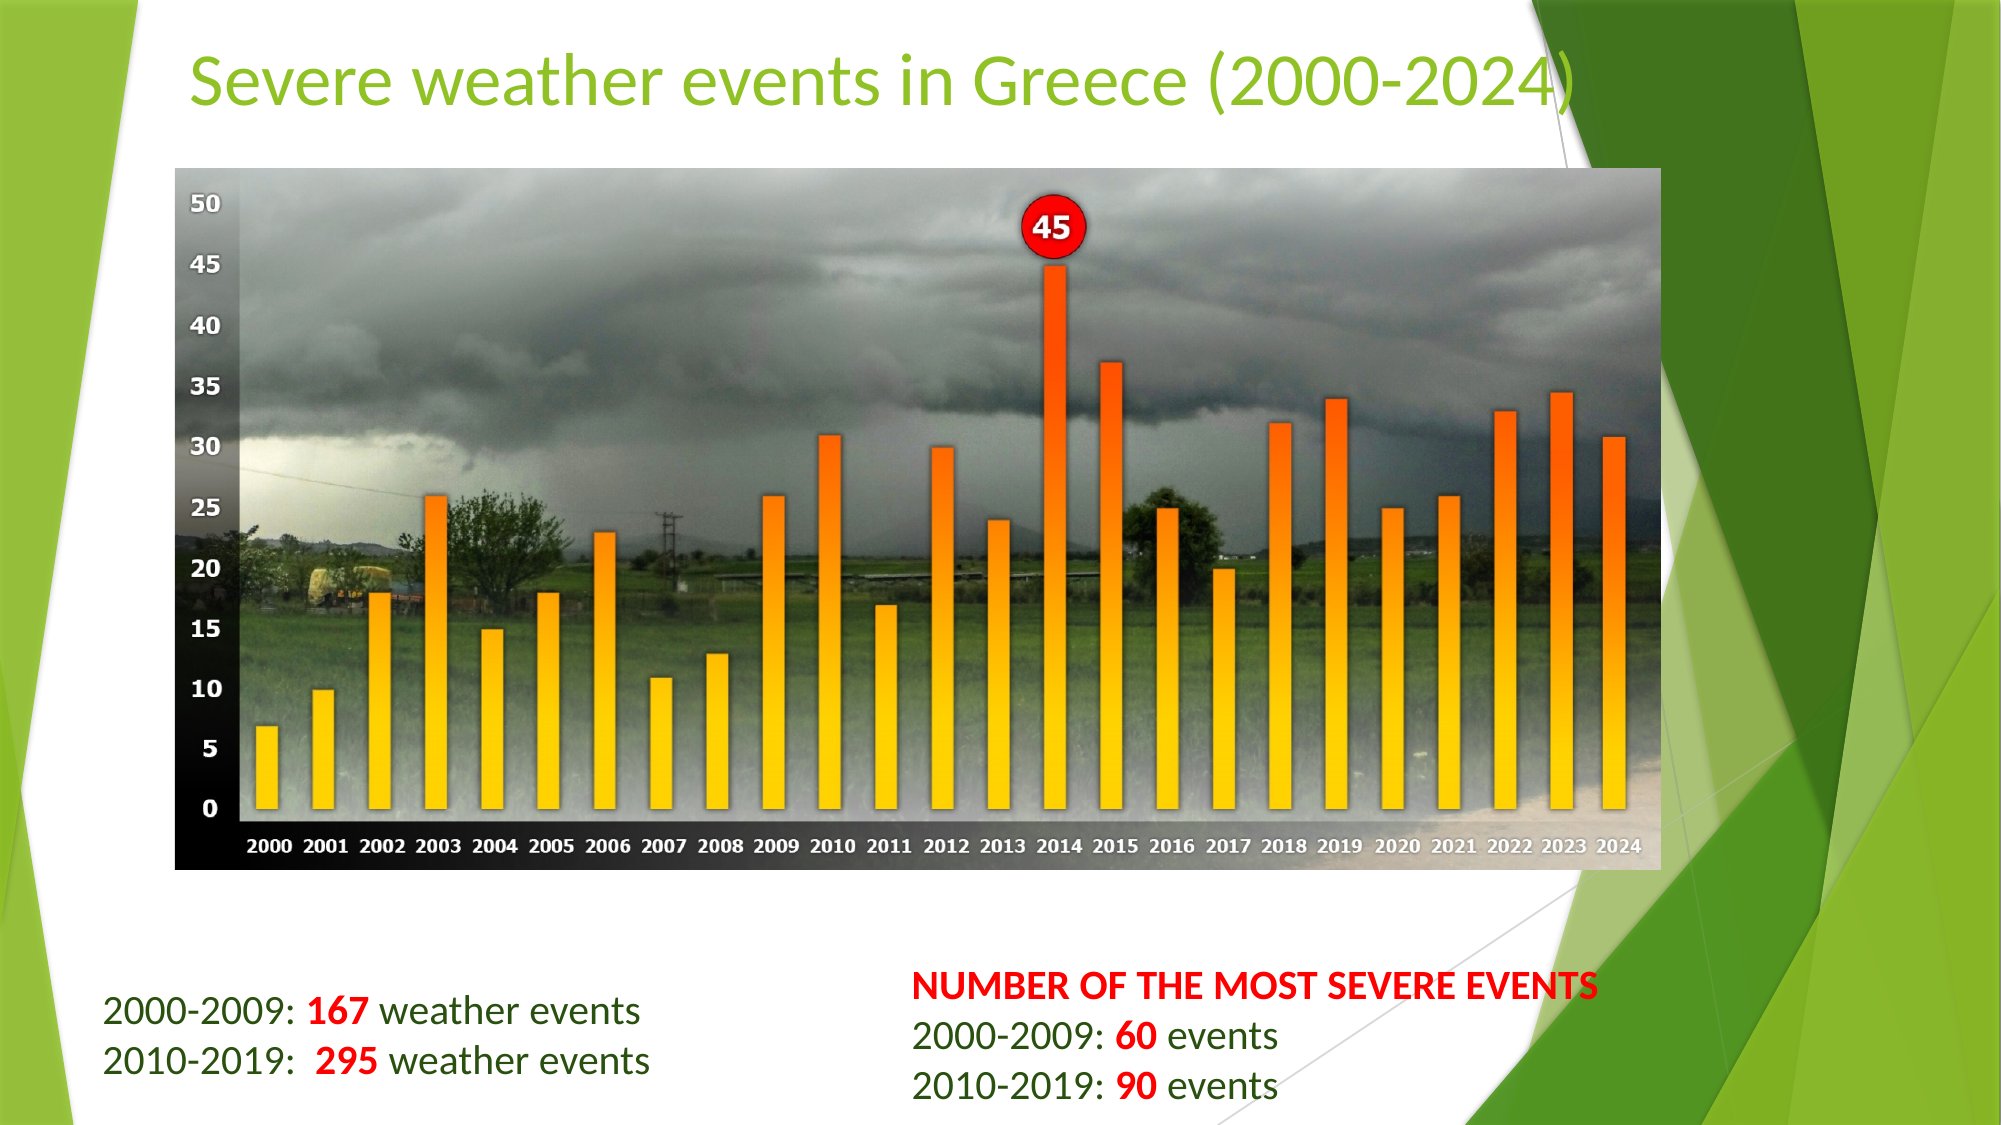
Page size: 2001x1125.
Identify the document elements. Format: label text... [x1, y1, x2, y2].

text_box Severe weather events in Greece (2000-2024) [174, 23, 1625, 168]
picture [174, 168, 1662, 870]
text_box 2000-2009: 167 weather events 2010-2019: 295 weather events [87, 975, 896, 1090]
text_box NUMBER OF THE MOST SEVERE EVENTS 2000-2009: 60 events 2010-2019: 90 events [896, 950, 1833, 1115]
